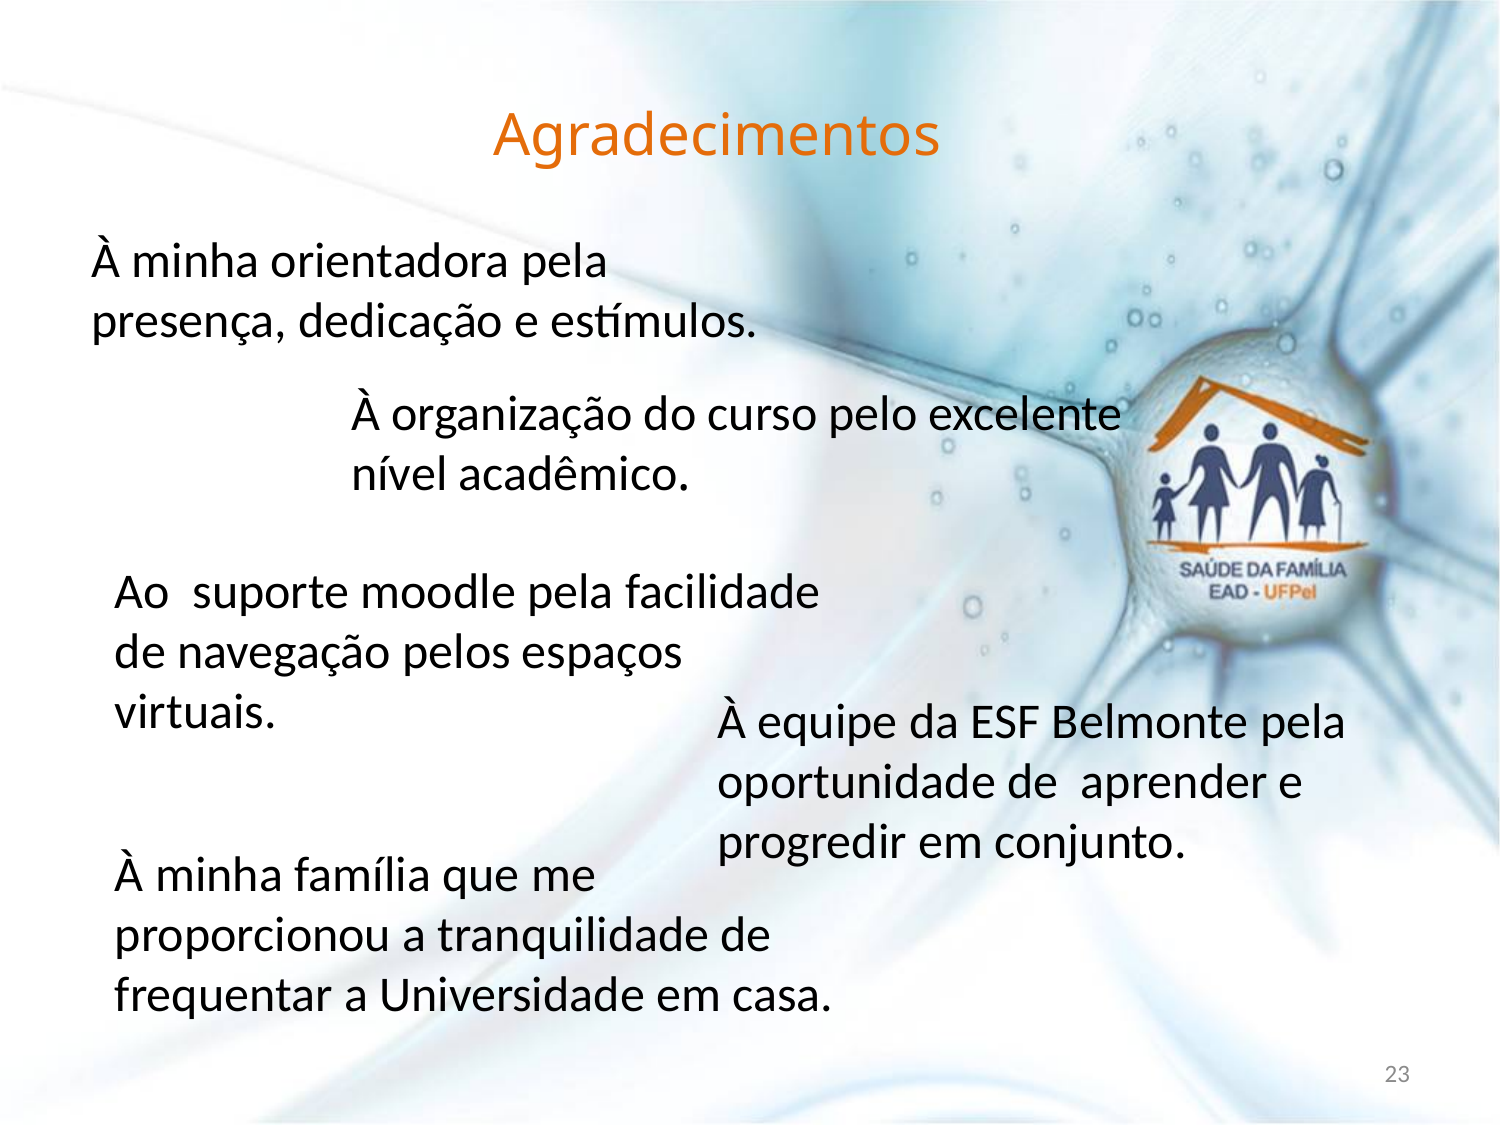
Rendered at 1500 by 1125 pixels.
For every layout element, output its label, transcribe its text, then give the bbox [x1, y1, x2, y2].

text_box À minha família que me proporcionou a tranquilidade de frequentar a Universidade em casa. [100, 834, 851, 1029]
picture [0, 0, 1500, 1125]
text_box À minha orientadora pela presença, dedicação e estímulos. [76, 219, 827, 355]
text_box À equipe da ESF Belmonte pela oportunidade de aprender e progredir em conjunto. [702, 621, 1453, 877]
text_box Ao suporte moodle pela facilidade de navegação pelos espaços virtuais. [100, 491, 851, 747]
text_box À organização do curso pelo excelente nível acadêmico. [336, 373, 1140, 509]
slide_number 23 [1074, 1042, 1425, 1103]
text_box Agradecimentos [478, 90, 1253, 175]
